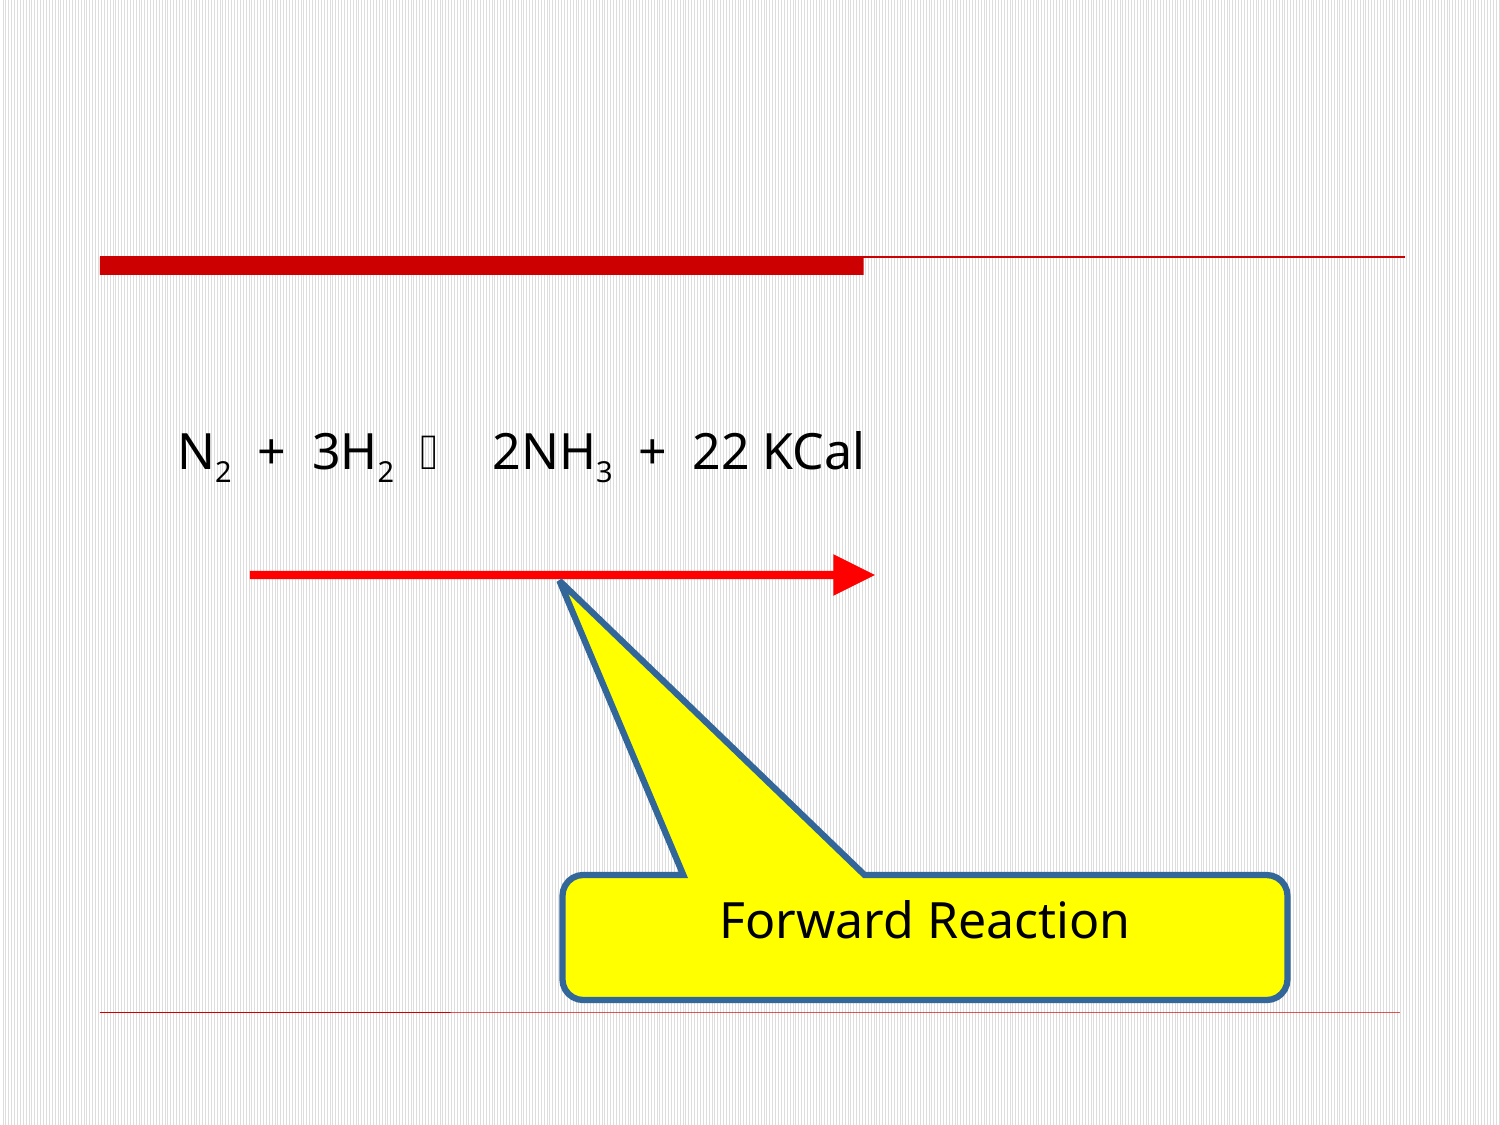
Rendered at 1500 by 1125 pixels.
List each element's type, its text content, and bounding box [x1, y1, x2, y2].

text_box [249, 564, 875, 586]
text_box [174, 549, 1113, 625]
text_box Forward Reaction [559, 580, 1288, 1001]
text_box N2 + 3H2  2NH3 + 22 KCal [162, 412, 1275, 496]
